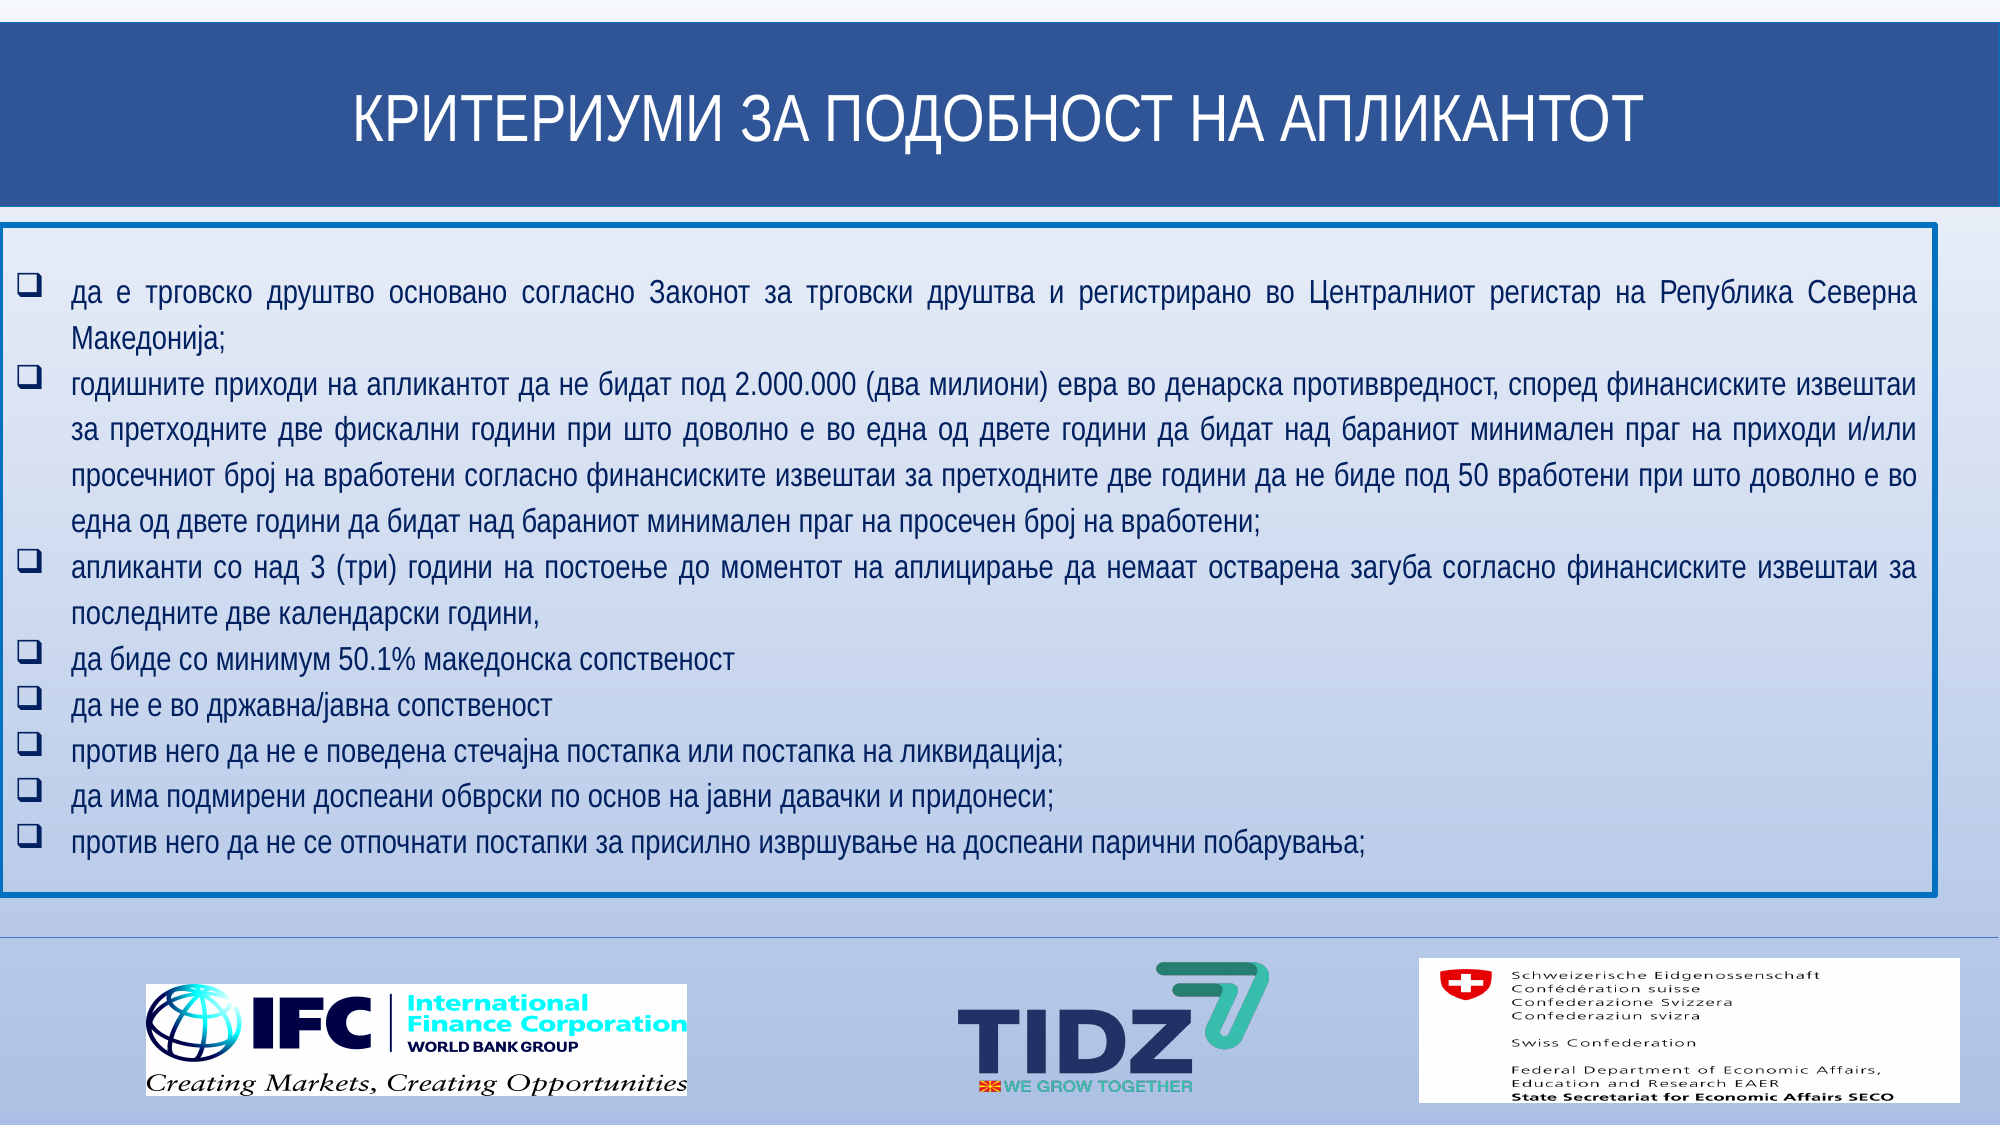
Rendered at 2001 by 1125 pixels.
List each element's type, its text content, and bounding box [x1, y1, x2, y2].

text_box КРИТЕРИУМИ ЗА ПОДОБНОСТ НА АПЛИКАНТОТ [0, 22, 2000, 207]
picture [1419, 958, 1960, 1103]
text_box да е трговско друштво основано согласно Законот за трговски друштва и регистрирано во Централниот регистар на Република Северна Македонија; годишните приходи на апликантот да не бидат под 2.000.000 (два милиони) евра во денарска противвредност, според финансиските извештаи за претходните две фискални години при што доволно е во една од двете години да бидат над бараниот минимален праг на приходи и/или просечниот број на вработени согласно финансиските извештаи за претходните две години да не биде под 50 вработени при што доволно е во една од двете години да бидат над бараниот минимален праг на просечен број на вработени; апликанти со над 3 (три) години на постоење до моментот на аплицирање да немаат остварена загуба согласно финансиските извештаи за последните две календарски години, да биде со минимум 50.1% македонска сопственост да не е во државна/јавна сопственост против него да не е поведена стечајна постапка или постапка на ликвидација; да има подмирени доспеани обврски по основ на јавни давачки и придонеси; против него да не се отпочнати постапки за присилно извршување на доспеани парични побарувања; [0, 225, 1935, 896]
picture [146, 984, 687, 1096]
picture [958, 962, 1269, 1092]
